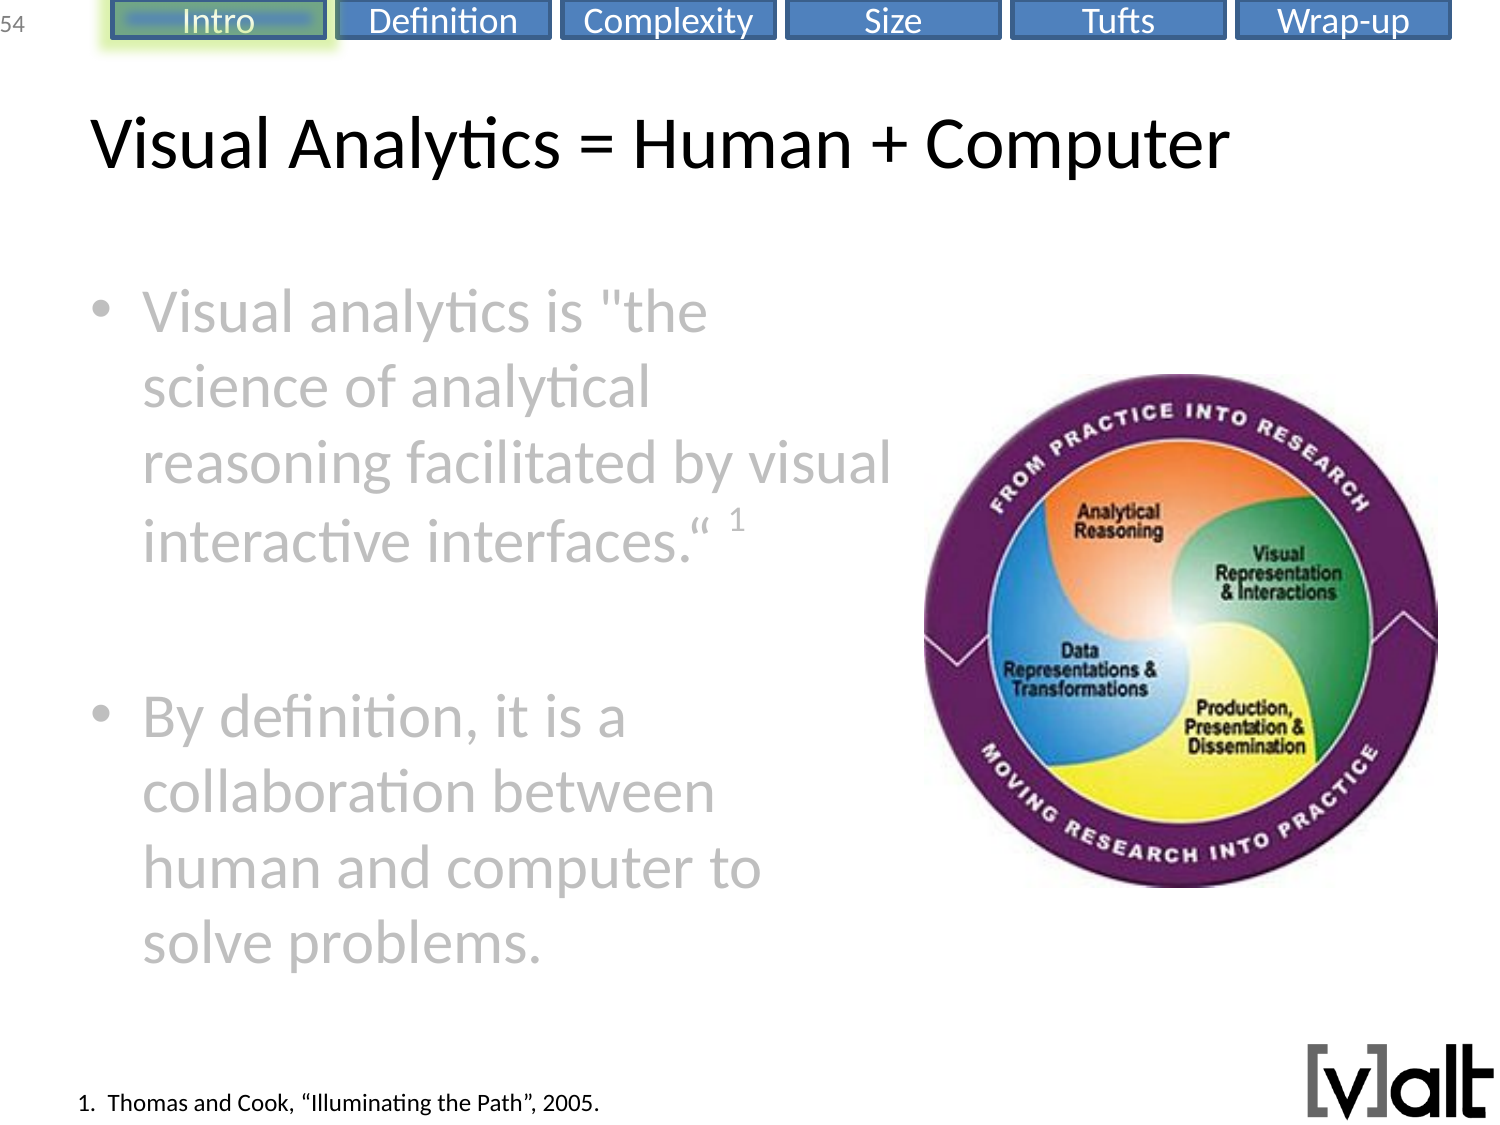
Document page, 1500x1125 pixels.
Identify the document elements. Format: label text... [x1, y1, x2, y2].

text_box 1. Thomas and Cook, “Illuminating the Path”, 2005. [62, 1079, 1463, 1125]
picture [1299, 1034, 1500, 1125]
list Visual analytics is "the science of analytical reasoning facilitated by visual interactive interfaces.“ 1 By definition, it is a collaboration between human and computer to solve problems. [75, 262, 913, 1005]
picture [924, 374, 1438, 888]
title Visual Analytics = Human + Computer [75, 45, 1425, 233]
text_box [110, 0, 327, 40]
